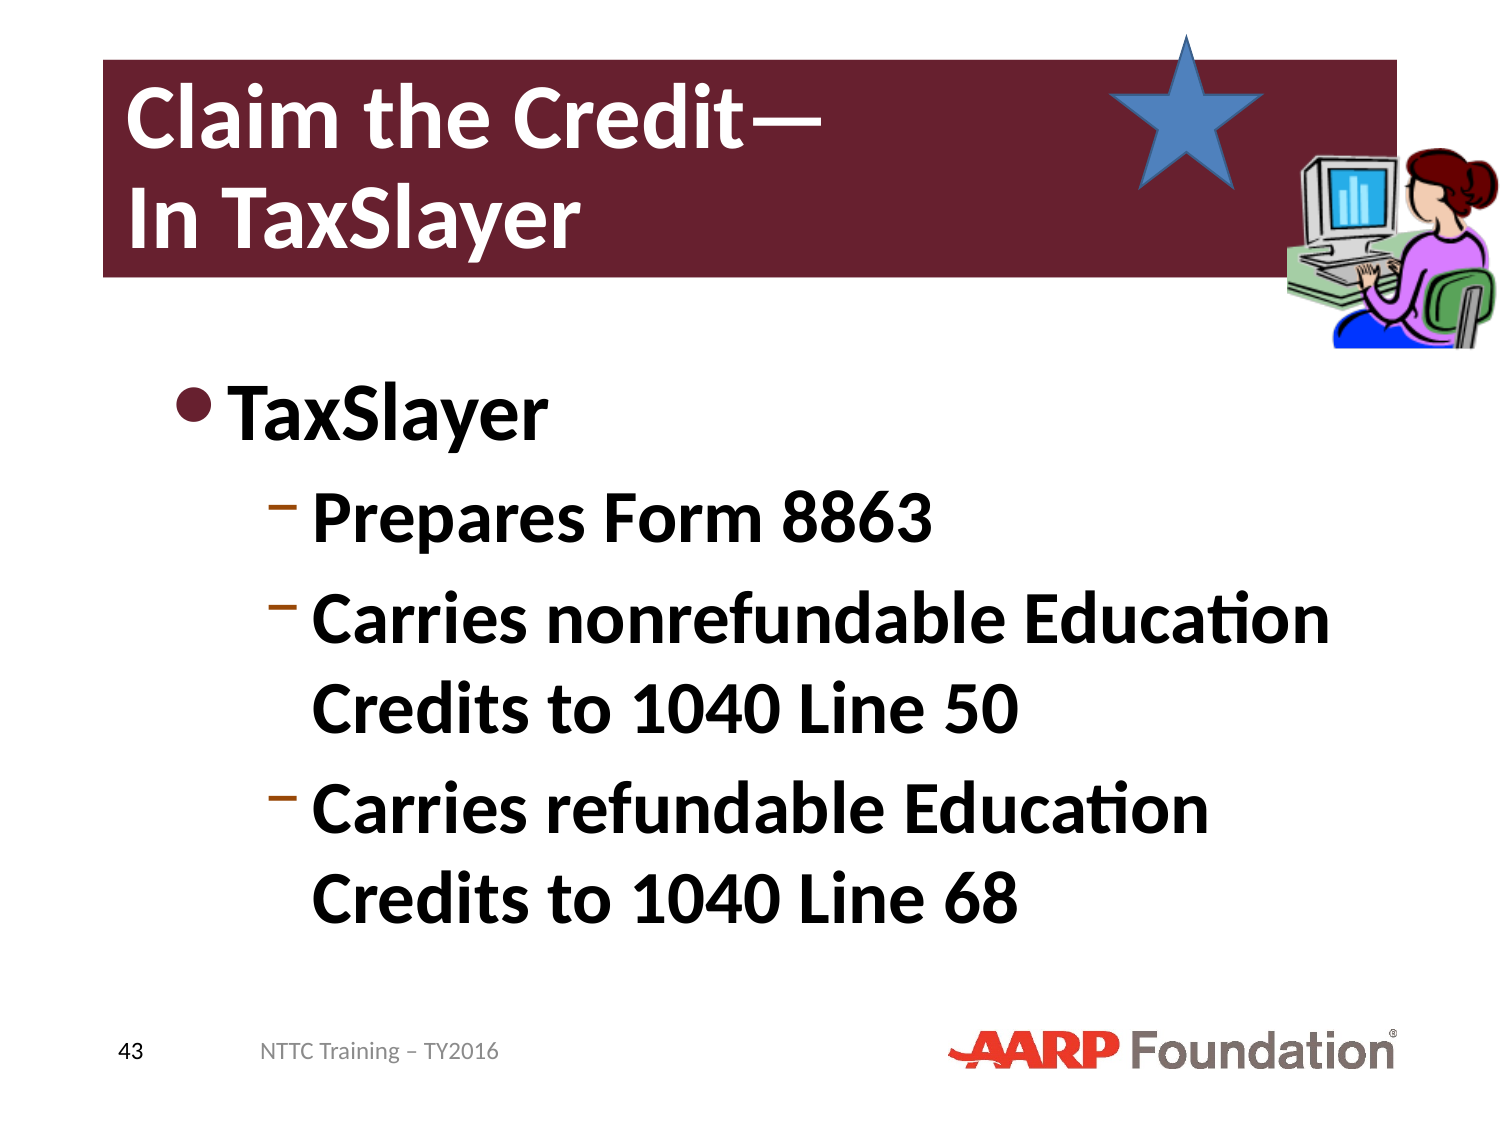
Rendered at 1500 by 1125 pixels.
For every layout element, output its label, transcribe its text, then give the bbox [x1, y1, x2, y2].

list TaxSlayer Prepares Form 8863 Carries nonrefundable Education Credits to 1040 Line 50 Carries refundable Education Credits to 1040 Line 68 [156, 350, 1394, 988]
footer NTTC Training – TY2016 [245, 1019, 812, 1080]
text_box Claim the Credit— In TaxSlayer [103, 59, 1397, 278]
picture [948, 1029, 1397, 1069]
slide_number 43 [103, 1019, 208, 1080]
picture [1287, 148, 1500, 352]
text_box [1108, 33, 1265, 191]
